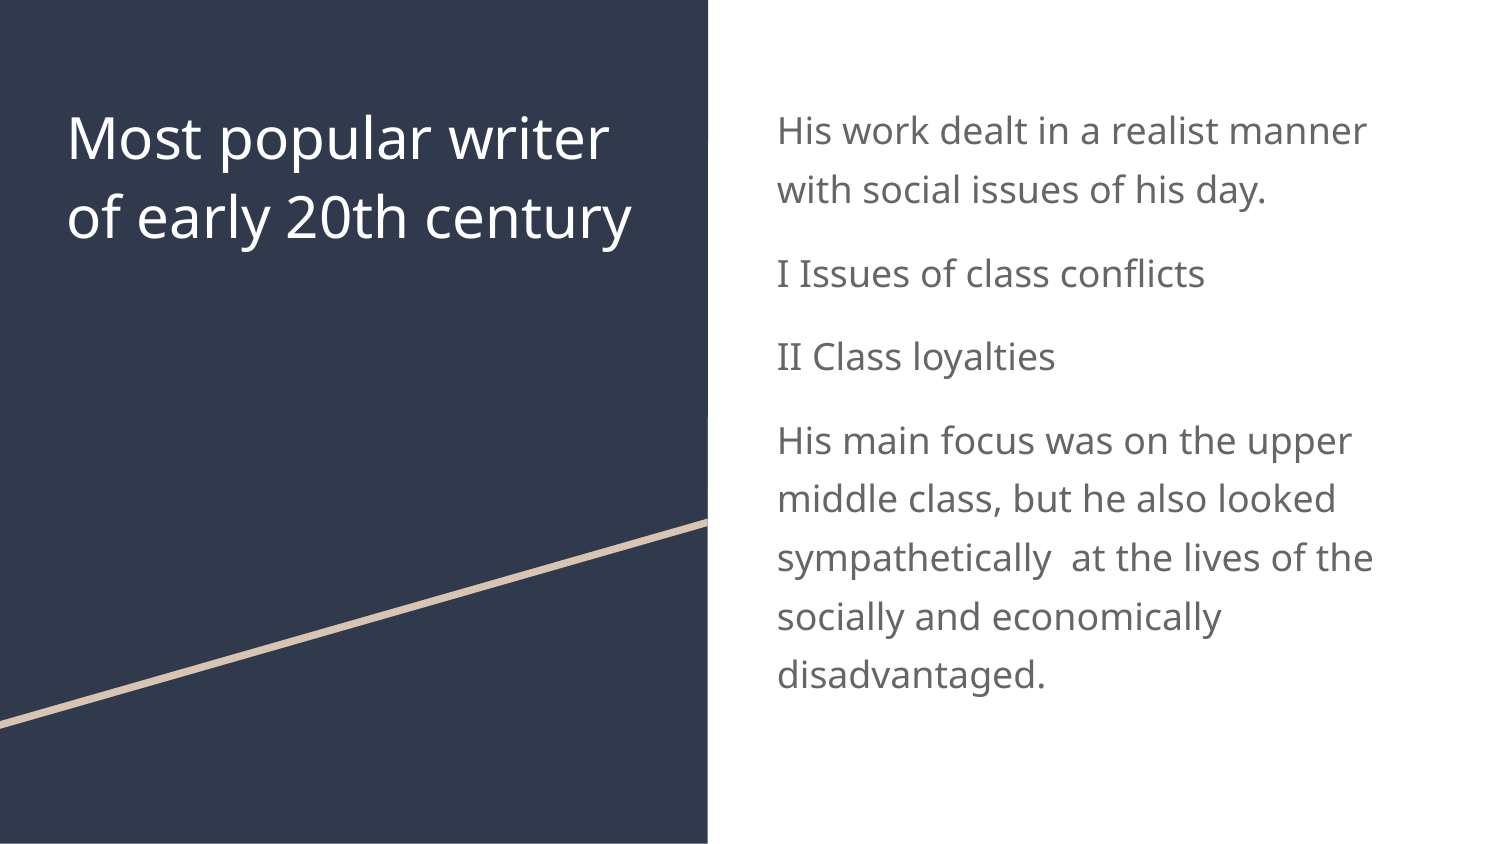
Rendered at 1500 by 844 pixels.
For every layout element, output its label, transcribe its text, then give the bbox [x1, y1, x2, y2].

list His work dealt in a realist manner with social issues of his day. I Issues of class conflicts II Class loyalties His main focus was on the upper middle class, but he also looked sympathetically at the lives of the socially and economically disadvantaged. [761, 82, 1446, 755]
title Most popular writer of early 20th century [51, 82, 660, 494]
